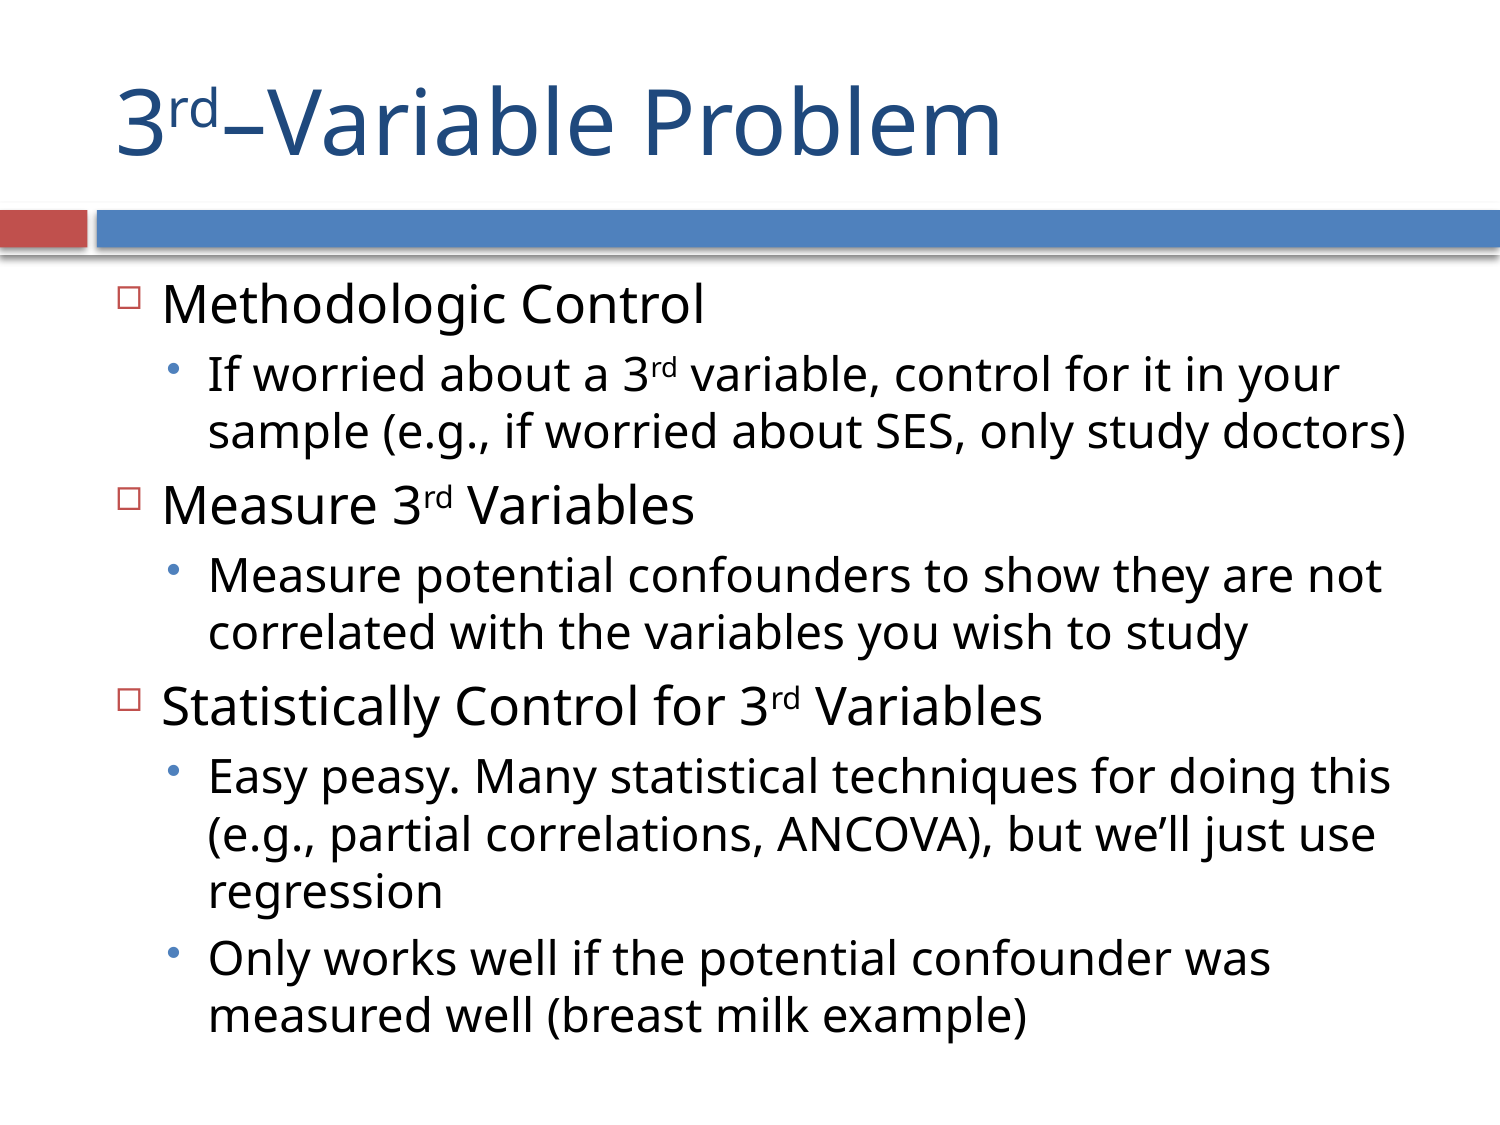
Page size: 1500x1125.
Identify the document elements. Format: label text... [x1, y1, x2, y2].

list Methodologic Control If worried about a 3rd variable, control for it in your sample (e.g., if worried about SES, only study doctors) Measure 3rd Variables Measure potential confounders to show they are not correlated with the variables you wish to study Statistically Control for 3rd Variables Easy peasy. Many statistical techniques for doing this (e.g., partial correlations, ANCOVA), but we’ll just use regression Only works well if the potential confounder was measured well (breast milk example) [100, 262, 1438, 1100]
title 3rd–Variable Problem [100, 37, 1438, 200]
